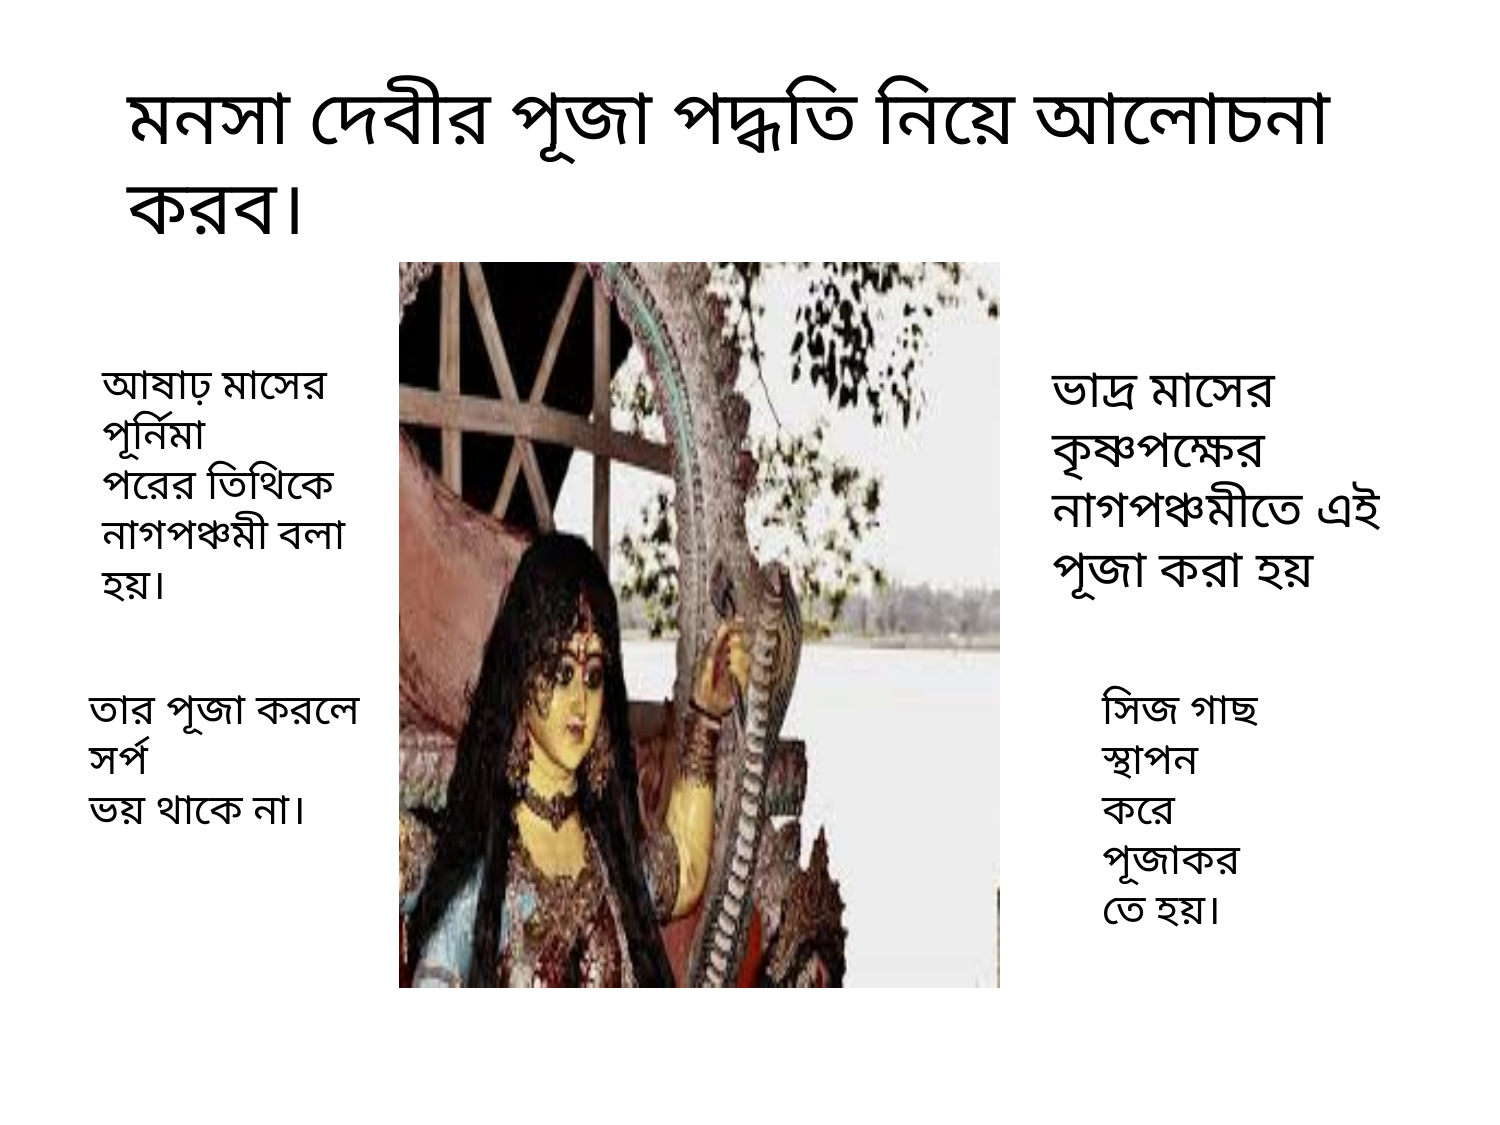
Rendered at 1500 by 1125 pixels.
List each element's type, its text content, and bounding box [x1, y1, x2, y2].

text_box সিজ গাছ স্থাপন করে পূজাকরতে হয়। [1087, 675, 1288, 940]
text_box মনসা দেবীর পূজা পদ্ধতি নিয়ে আলোচনা করব। [112, 62, 1350, 258]
picture [399, 262, 1001, 988]
text_box ভাদ্র মাসের কৃষ্ণপক্ষের নাগপঞ্চমীতে এই পূজা করা হয় [1037, 349, 1413, 605]
text_box আষাঢ় মাসের পূর্নিমা পরের তিথিকে নাগপঞ্চমী বলা হয়। [87, 350, 375, 615]
text_box তার পূজা করলে সর্প ভয় থাকে না। [74, 675, 375, 840]
